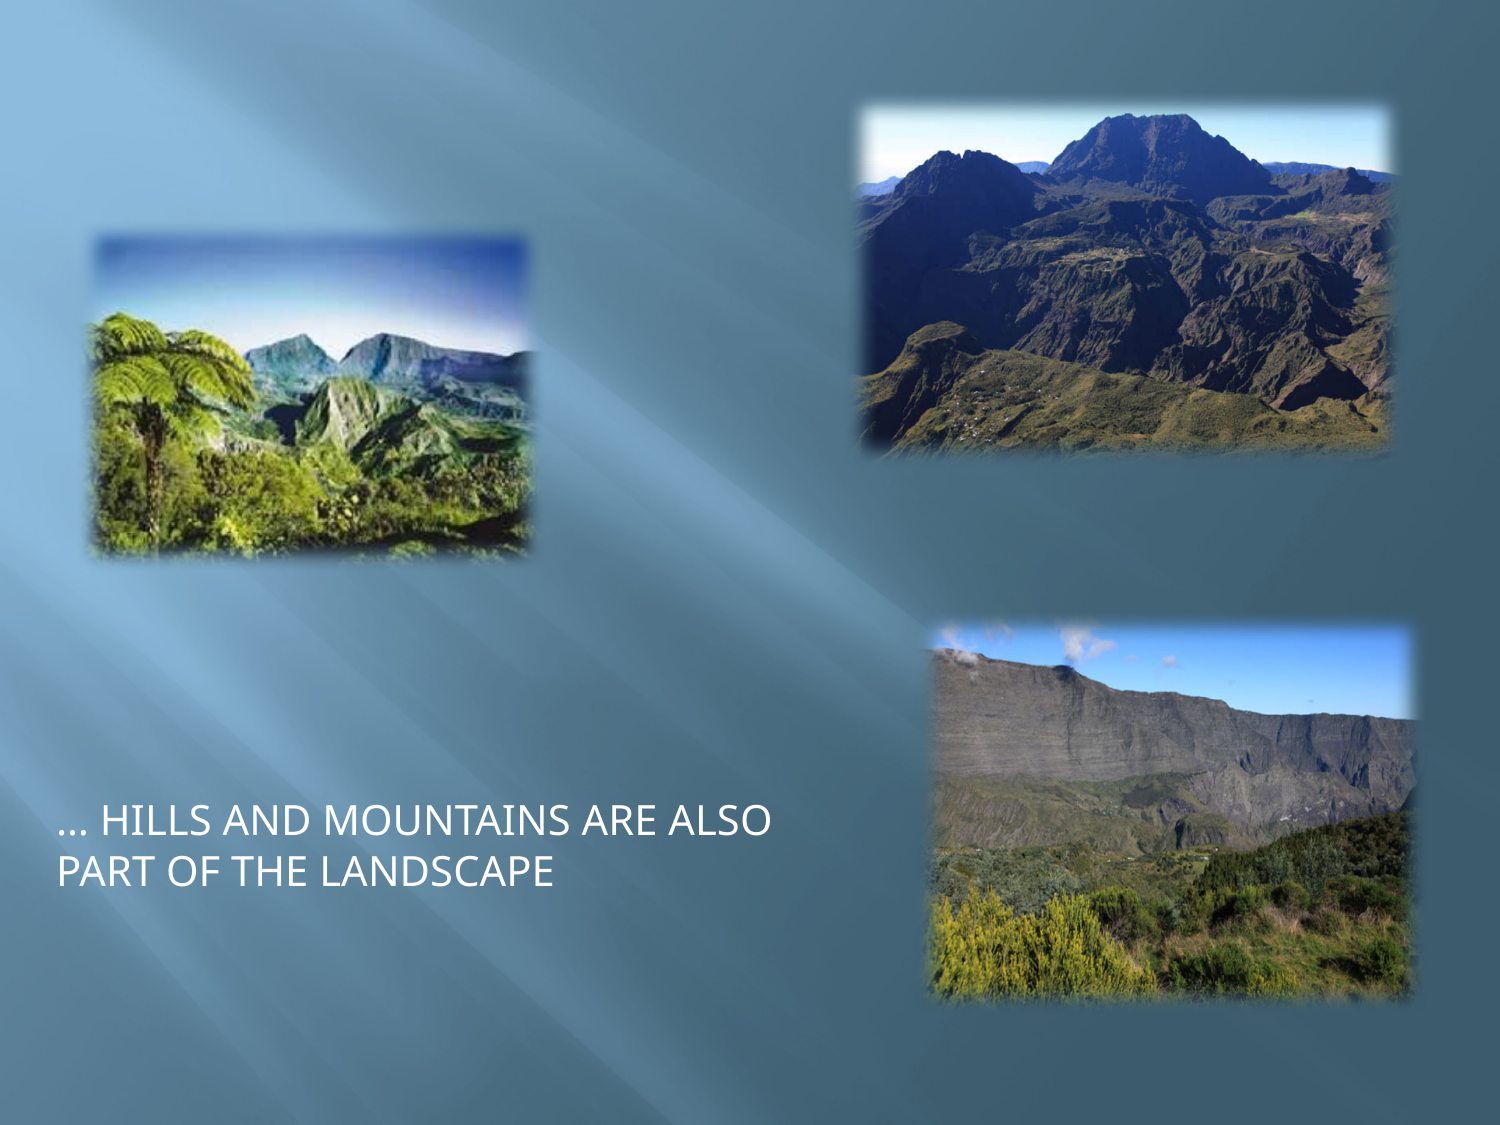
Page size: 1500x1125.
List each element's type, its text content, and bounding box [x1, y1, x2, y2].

picture [915, 609, 1428, 1014]
picture [76, 219, 546, 572]
picture [844, 89, 1406, 469]
text_box … HILLS AND MOUNTAINS ARE ALSO PART OF THE LANDSCAPE [41, 786, 857, 902]
